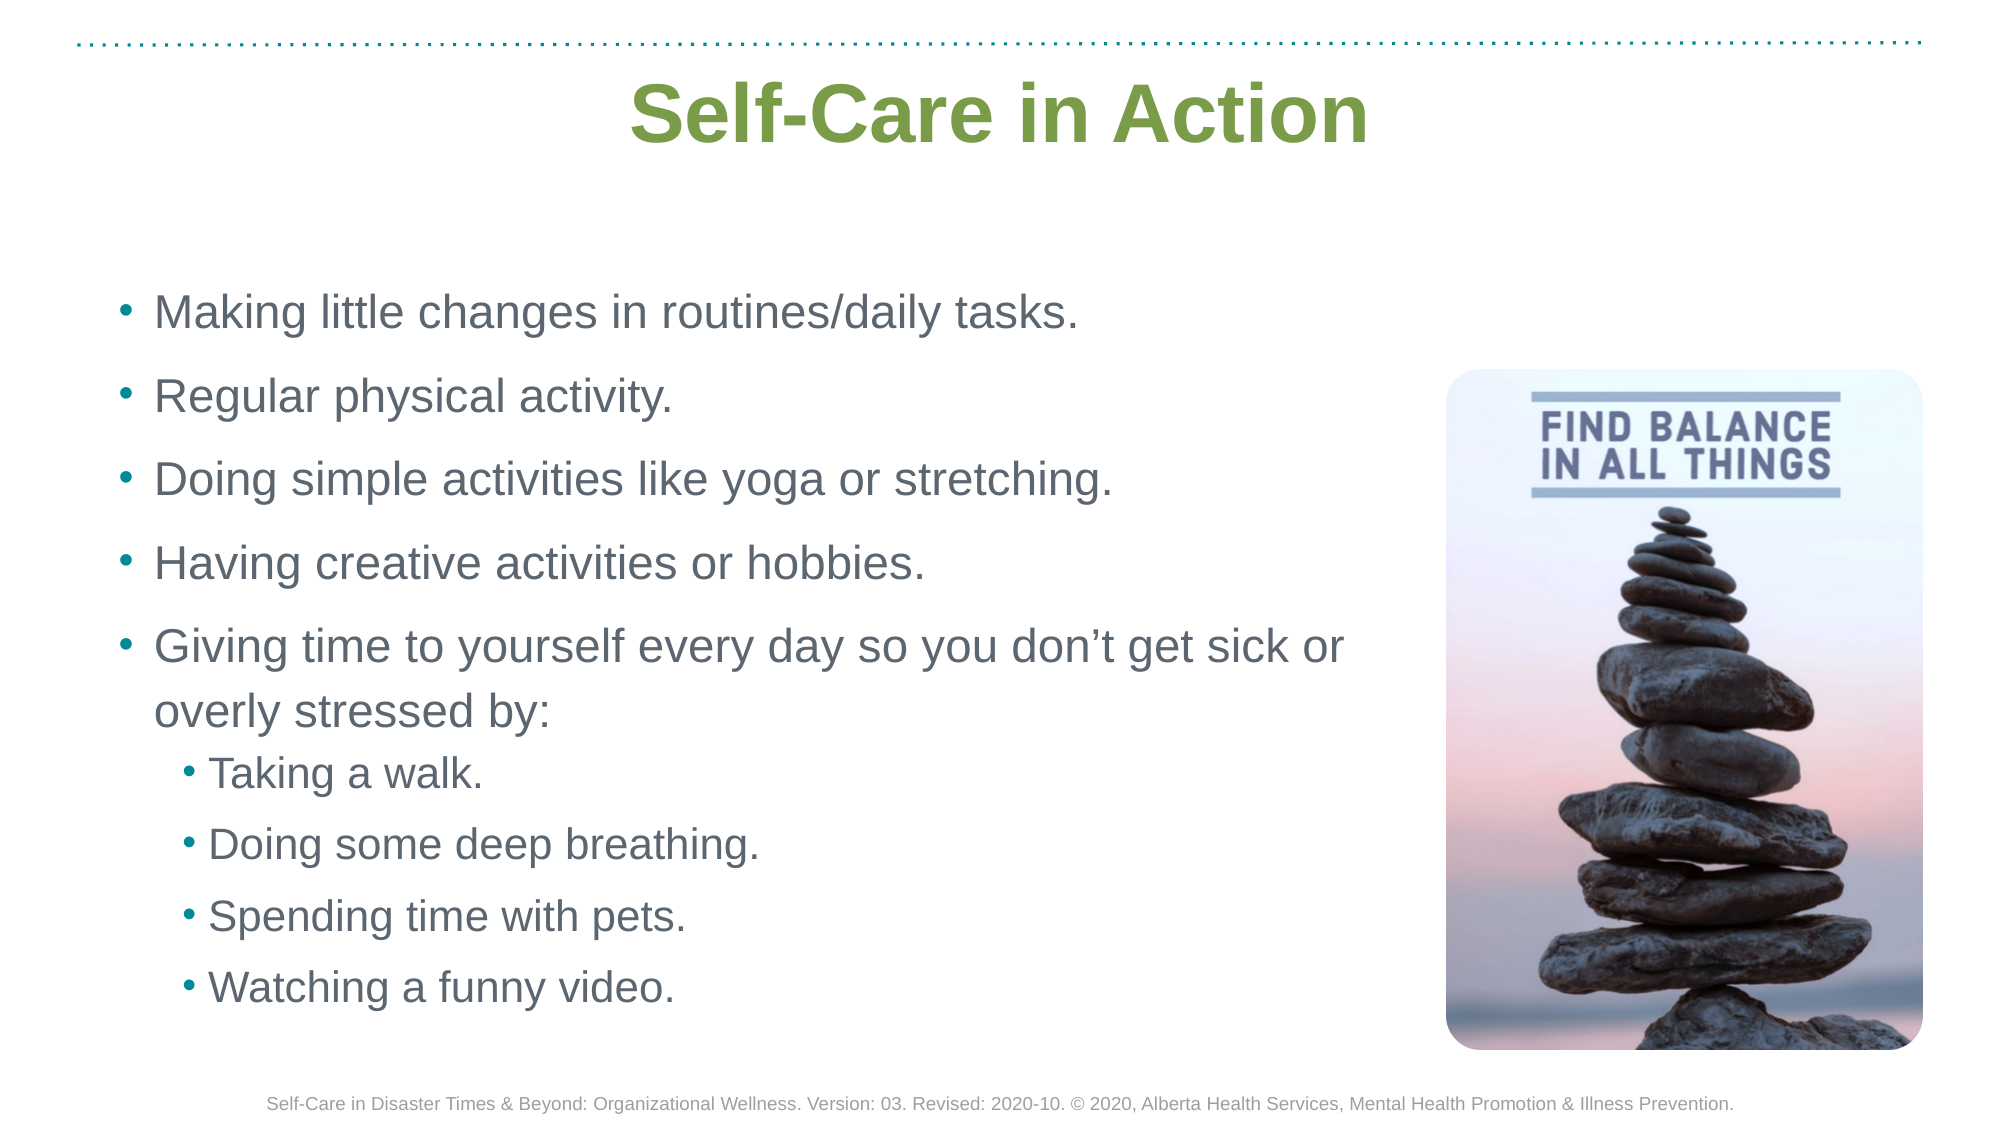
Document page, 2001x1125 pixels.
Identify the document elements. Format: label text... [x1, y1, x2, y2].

title Self-Care in Action [77, 47, 1923, 200]
footer Self-Care in Disaster Times & Beyond: Organizational Wellness. Version: 03. Revised: 2020-10. © 2020, Alberta Health Services, Mental Health Promotion & Illness Prevention. [0, 1081, 2000, 1125]
list Making little changes in routines/daily tasks. Regular physical activity. Doing simple activities like yoga or stretching. Having creative activities or hobbies. Giving time to yourself every day so you don’t get sick or overly stressed by: Taking a walk. Doing some deep breathing. Spending time with pets. Watching a funny video. [118, 272, 1375, 1018]
picture [1446, 369, 1923, 1050]
